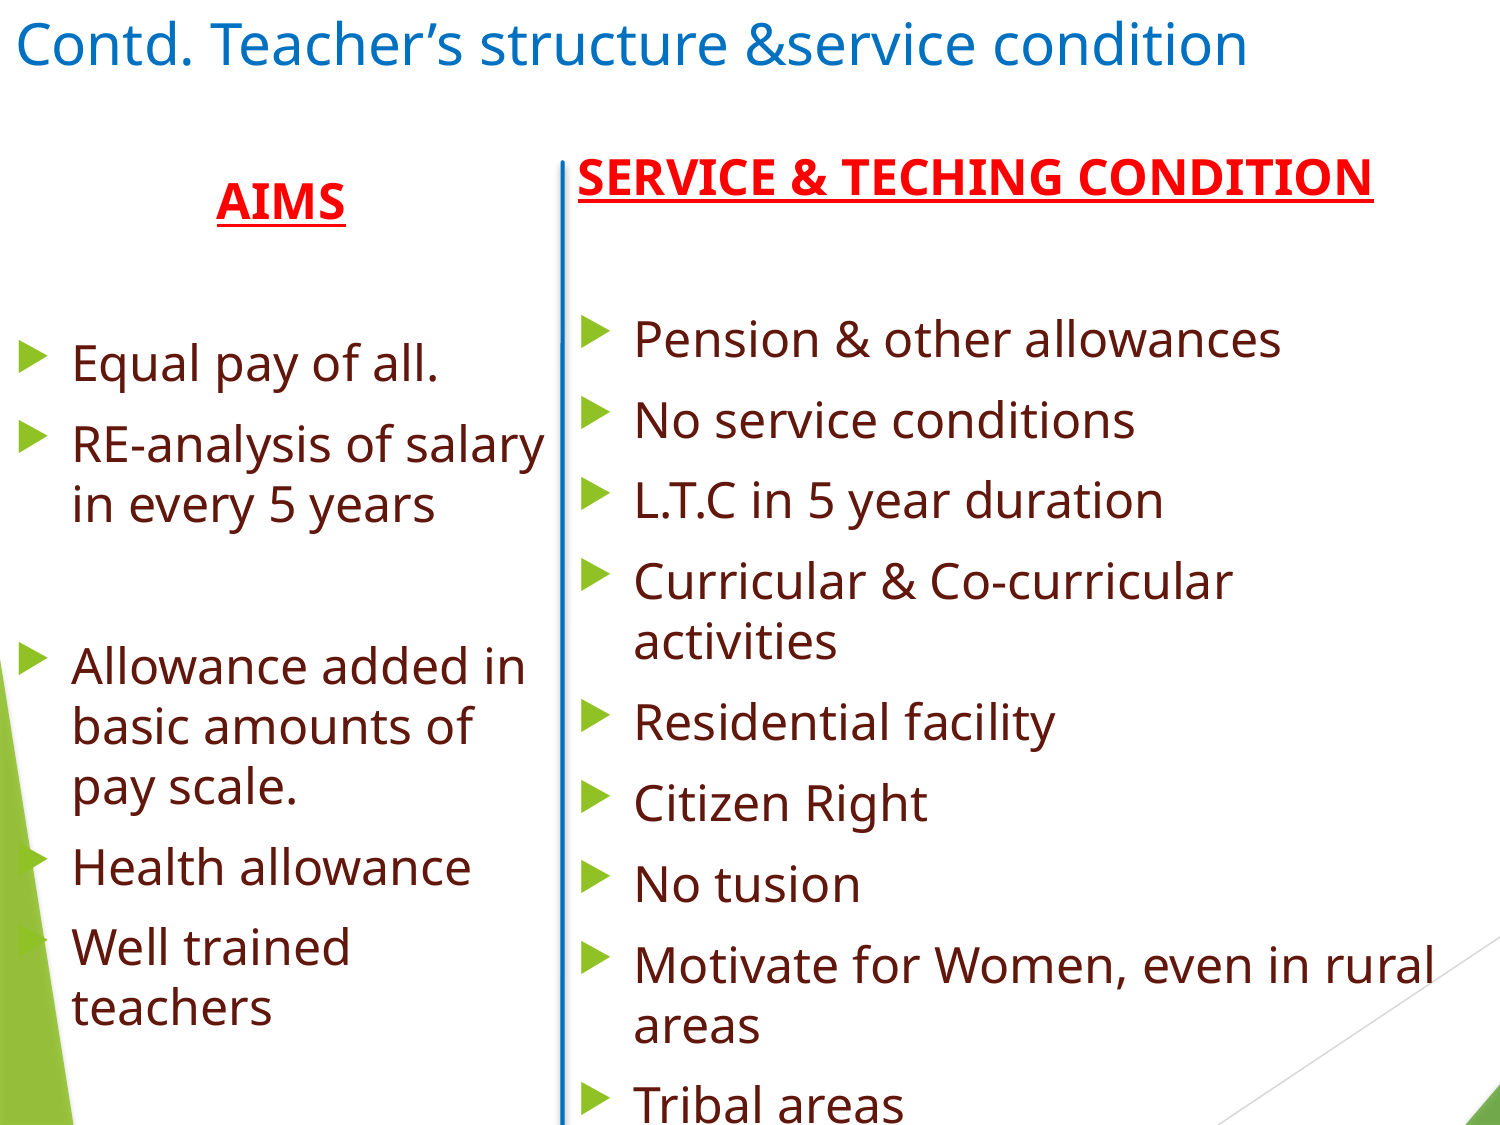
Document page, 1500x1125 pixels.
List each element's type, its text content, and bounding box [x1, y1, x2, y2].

title Contd. Teacher’s structure &service condition [0, 0, 1500, 138]
list SERVICE & TECHING CONDITION Pension & other allowances No service conditions L.T.C in 5 year duration Curricular & Co-curricular activities Residential facility Citizen Right No tusion Motivate for Women, even in rural areas Tribal areas [562, 138, 1455, 1101]
list AIMS Equal pay of all. RE-analysis of salary in every 5 years Allowance added in basic amounts of pay scale. Health allowance Well trained teachers [0, 162, 560, 1073]
